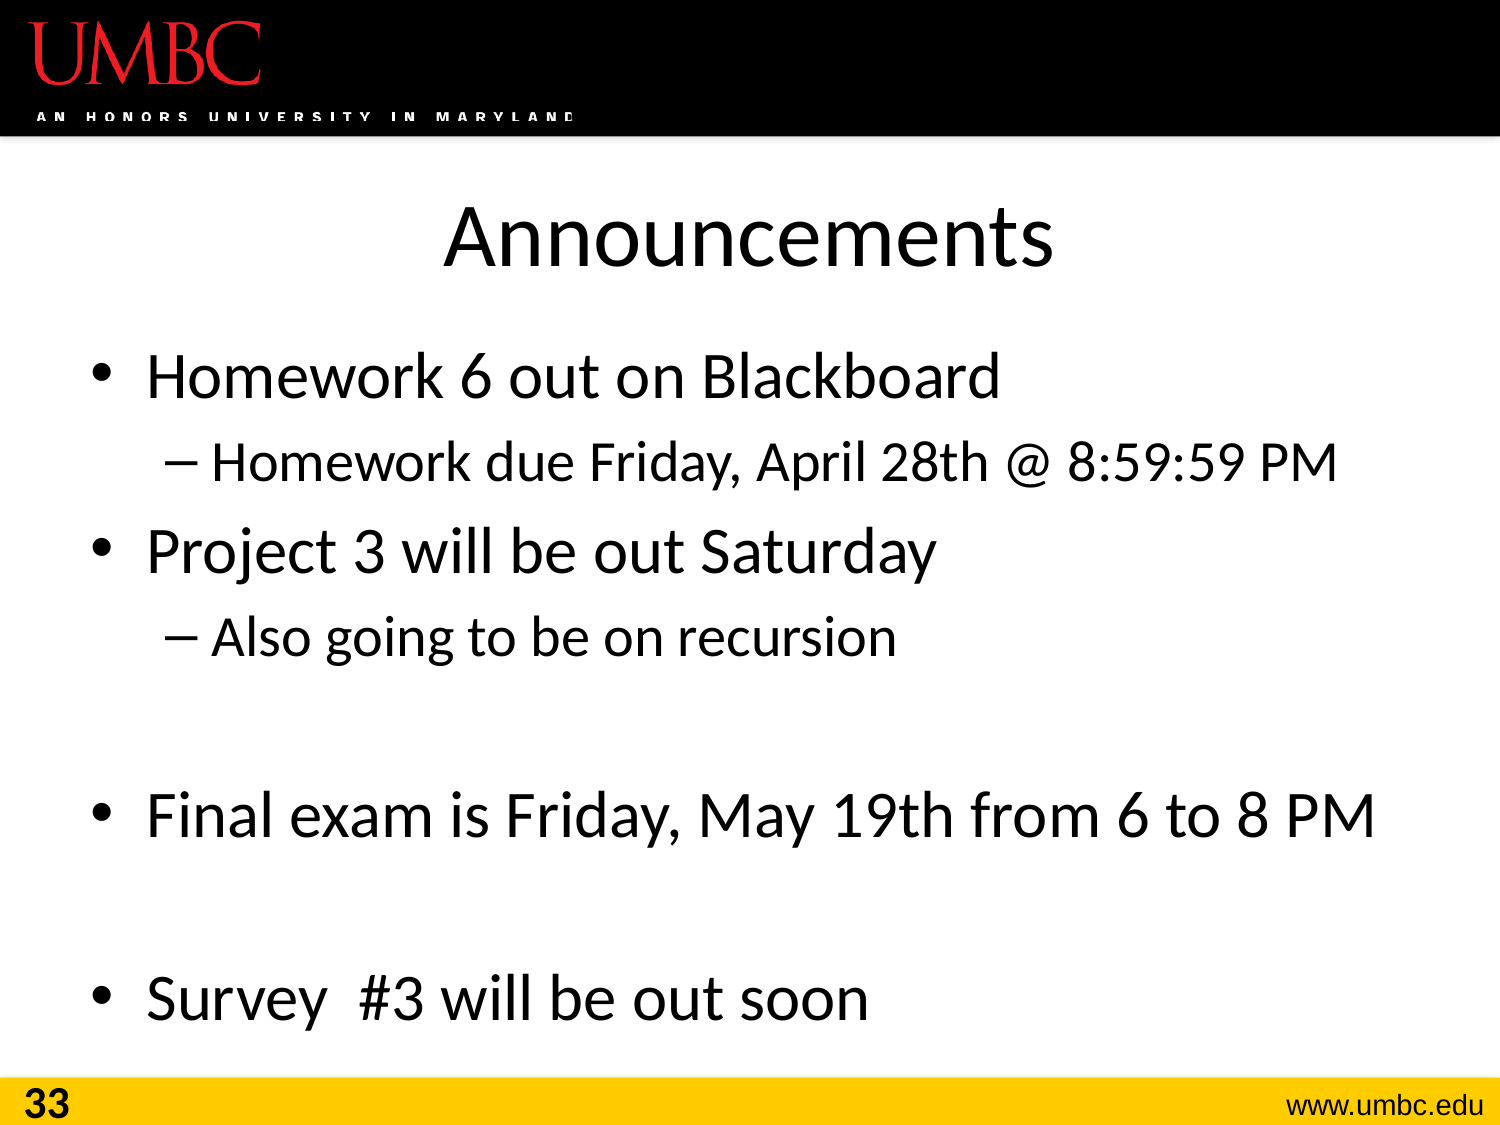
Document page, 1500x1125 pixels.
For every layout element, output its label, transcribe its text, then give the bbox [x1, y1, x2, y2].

list Homework 6 out on Blackboard Homework due Friday, April 28th @ 8:59:59 PM Project 3 will be out Saturday Also going to be on recursion Final exam is Friday, May 19th from 6 to 8 PM Survey #3 will be out soon [75, 324, 1463, 1066]
title Announcements [75, 136, 1425, 324]
slide_number 33 [0, 1065, 94, 1125]
